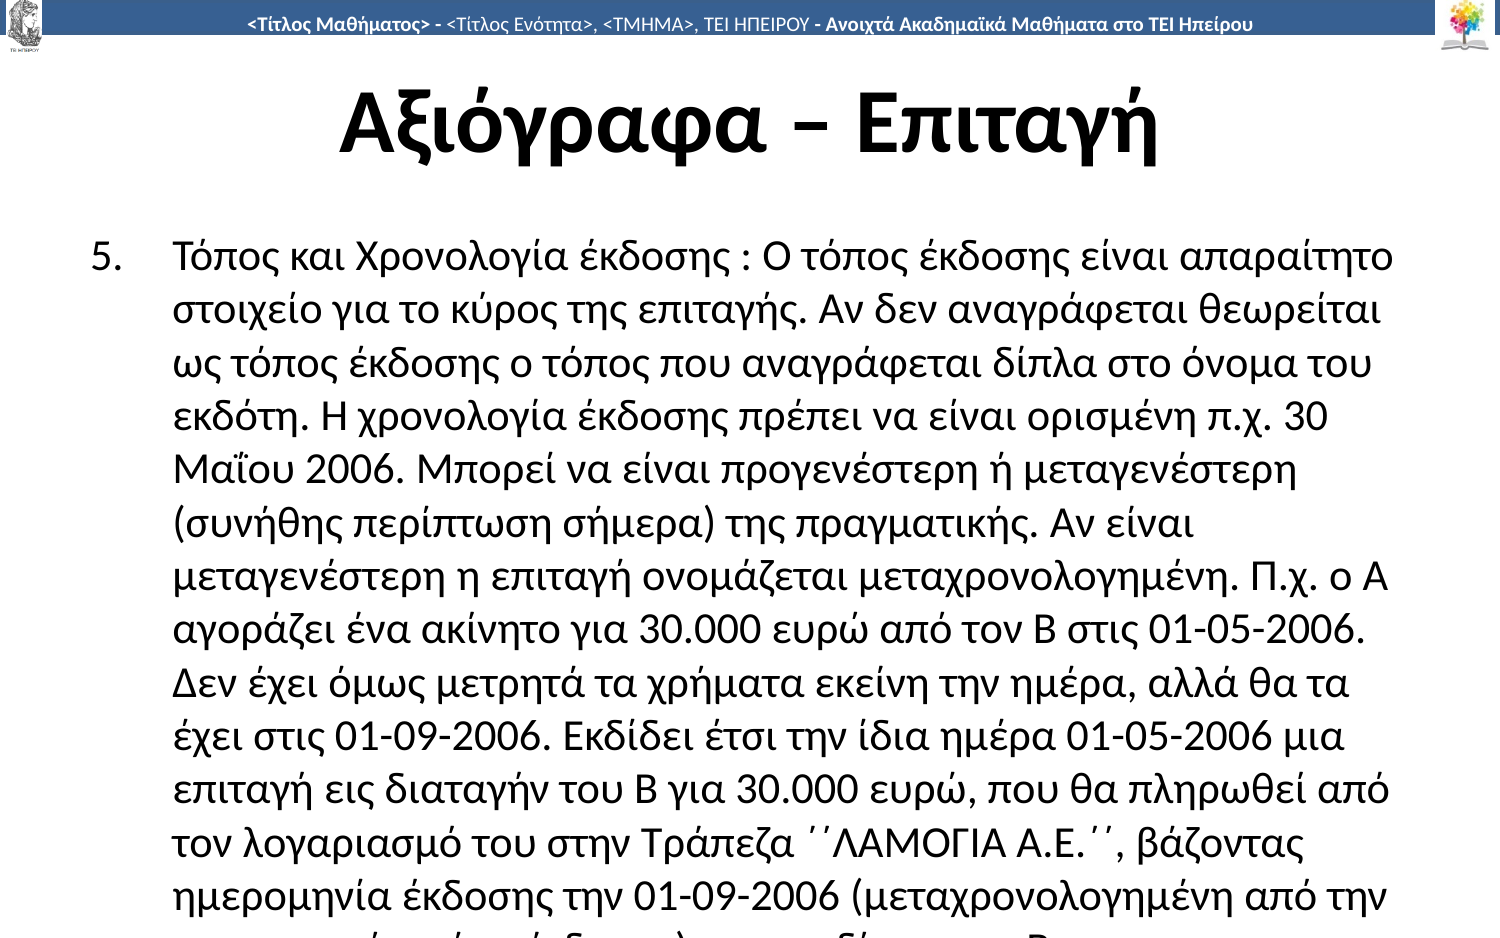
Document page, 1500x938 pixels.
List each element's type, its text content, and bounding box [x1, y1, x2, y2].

picture [6, 0, 42, 54]
list Τόπος και Χρονολογία έκδοσης : Ο τόπος έκδοσης είναι απαραίτητο στοιχείο για το κύρος της επιταγής. Αν δεν αναγράφεται θεωρείται ως τόπος έκδοσης ο τόπος που αναγράφεται δίπλα στο όνομα του εκδότη. Η χρονολογία έκδοσης πρέπει να είναι ορισμένη π.χ. 30 Μαΐου 2006. Μπορεί να είναι προγενέστερη ή μεταγενέστερη (συνήθης περίπτωση σήμερα) της πραγματικής. Αν είναι μεταγενέστερη η επιταγή ονομάζεται μεταχρονολογημένη. Π.χ. ο Α αγοράζει ένα ακίνητο για 30.000 ευρώ από τον Β στις 01-05-2006. Δεν έχει όμως μετρητά τα χρήματα εκείνη την ημέρα, αλλά θα τα έχει στις 01-09-2006. Εκδίδει έτσι την ίδια ημέρα 01-05-2006 μια επιταγή εις διαταγήν του Β για 30.000 ευρώ, που θα πληρωθεί από τον λογαριασμό του στην Τράπεζα ΄΄ΛΑΜΟΓΙΑ Α.Ε.΄΄, βάζοντας ημερομηνία έκδοσης την 01-09-2006 (μεταχρονολογημένη από την πραγματική ημέρα έκδοσης) και την δίνει στον Β. [75, 218, 1425, 938]
picture [1435, 0, 1495, 52]
title Αξιόγραφα – Επιταγή [75, 37, 1425, 194]
